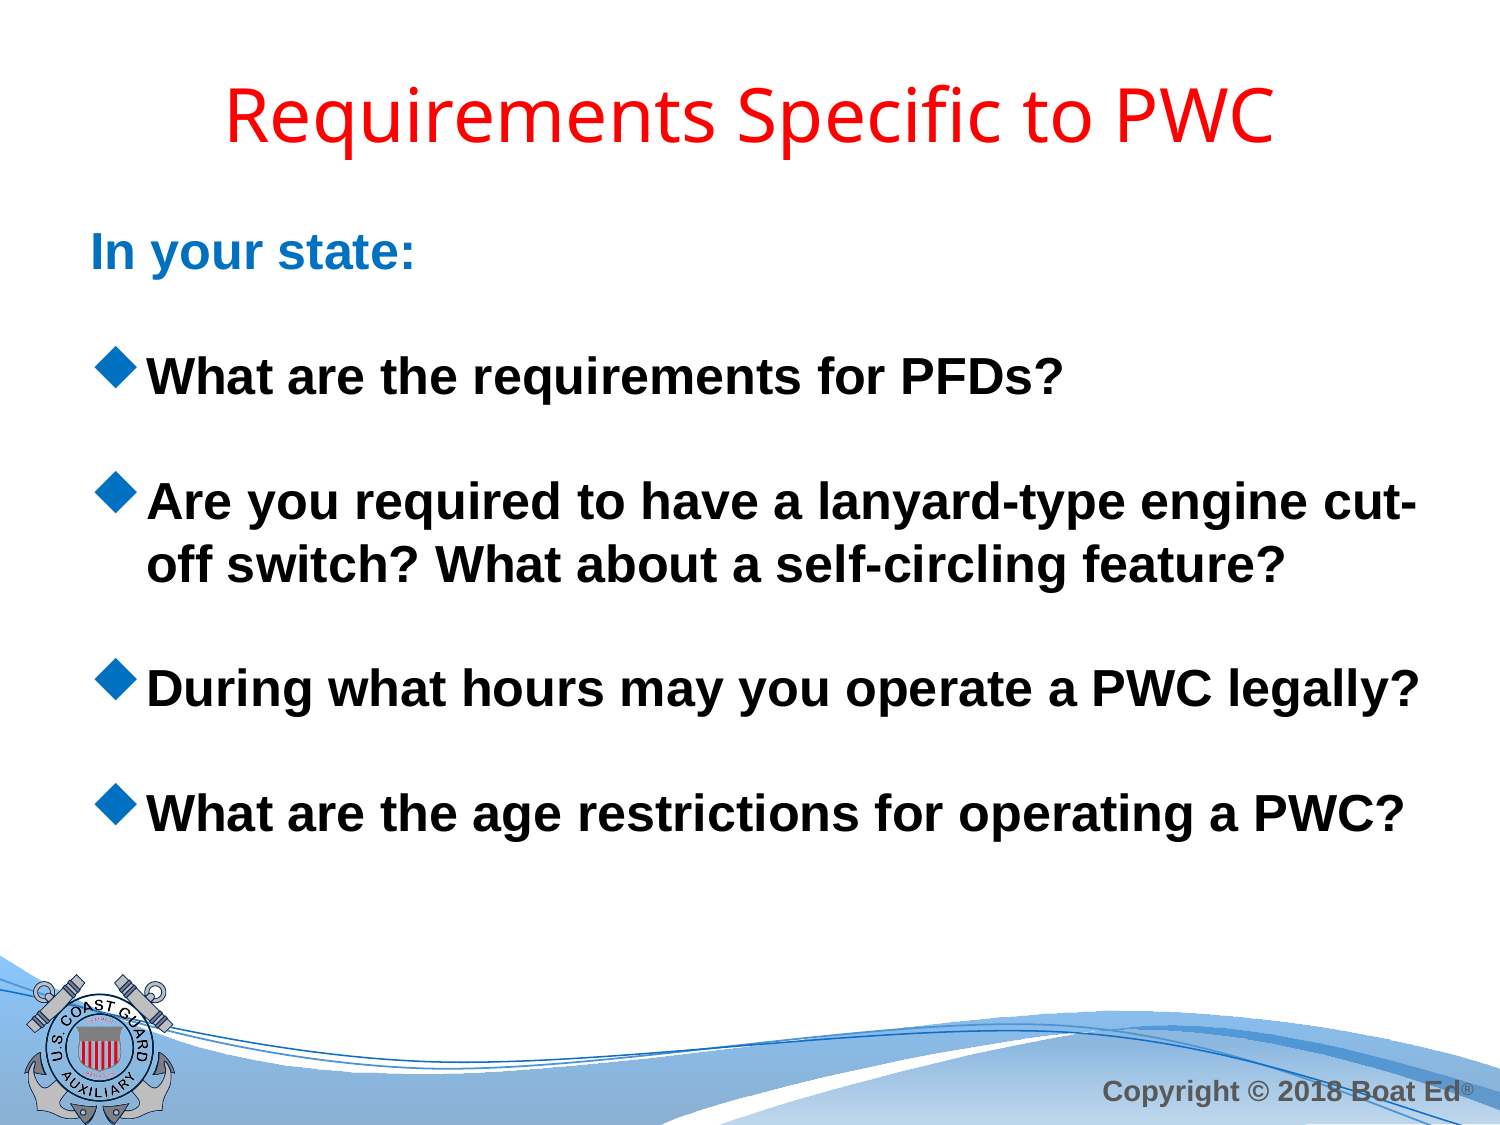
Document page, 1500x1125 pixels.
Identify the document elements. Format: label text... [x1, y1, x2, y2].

title Requirements Specific to PWC [0, 0, 1500, 226]
list In your state: What are the requirements for PFDs? Are you required to have a lanyard-type engine cut-off switch? What about a self-circling feature? During what hours may you operate a PWC legally? What are the age restrictions for operating a PWC? [74, 209, 1500, 1036]
picture [24, 973, 176, 1125]
